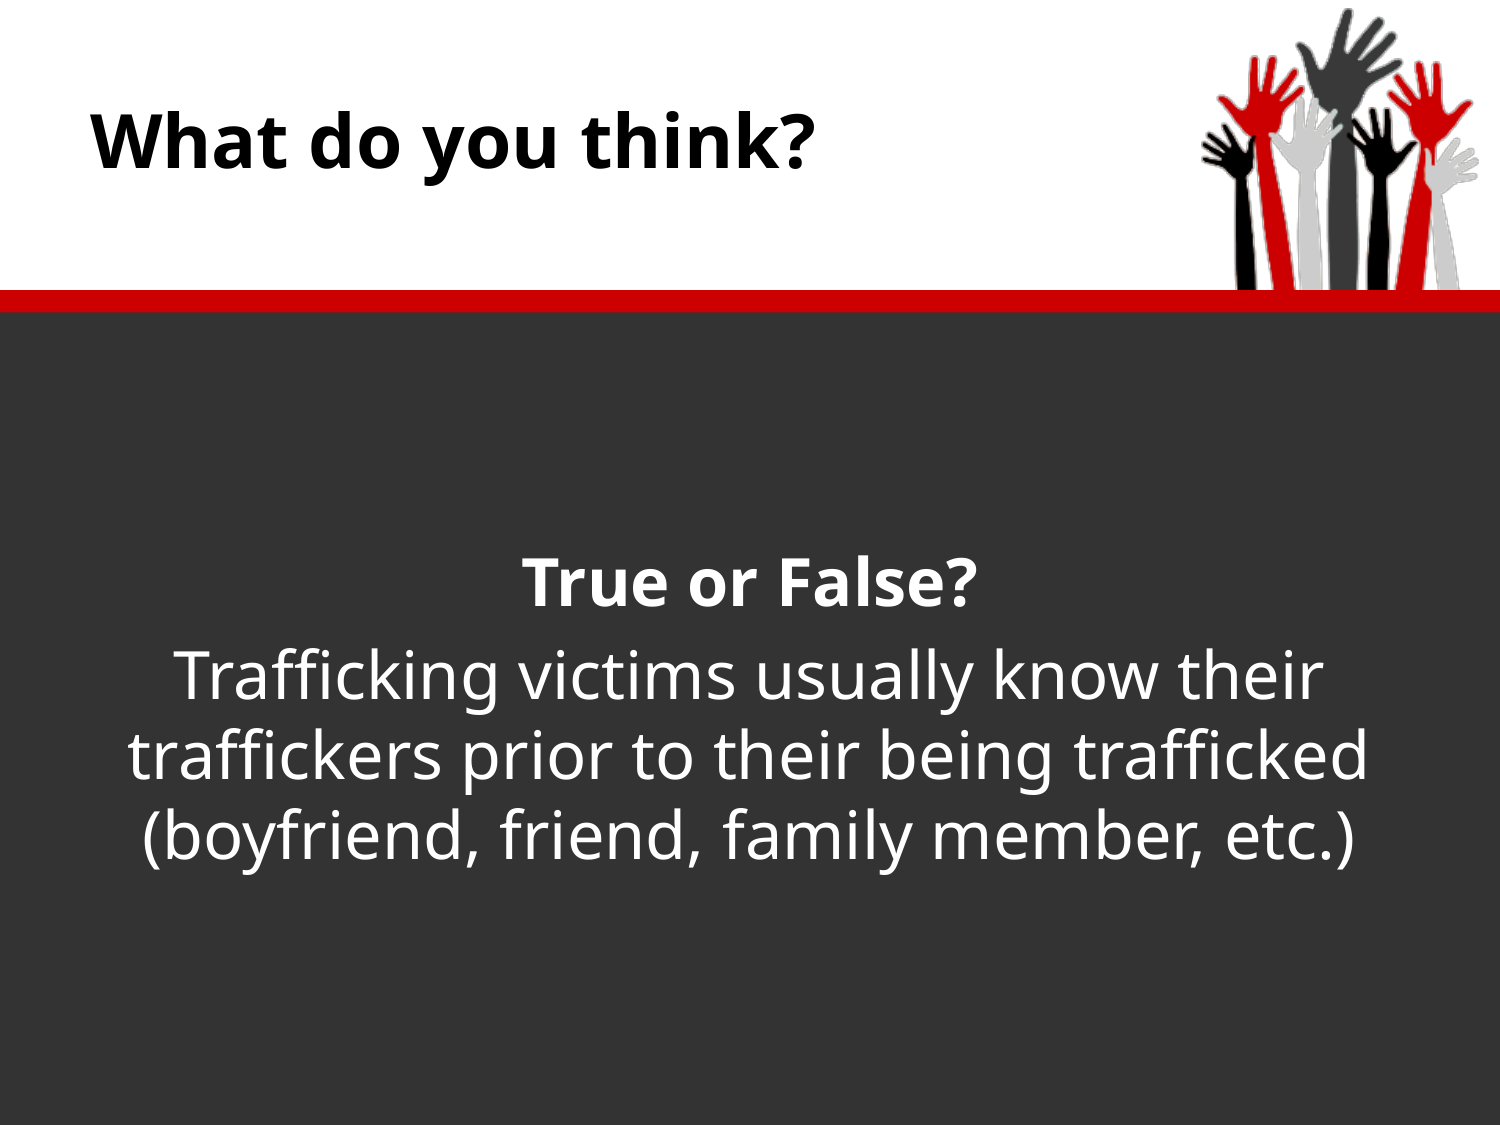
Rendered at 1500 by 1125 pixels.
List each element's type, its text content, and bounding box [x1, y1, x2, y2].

list True or False? Trafficking victims usually know their traffickers prior to their being trafficked (boyfriend, friend, family member, etc.) [75, 350, 1425, 1063]
picture [1200, 7, 1479, 290]
title What do you think? [75, 45, 1425, 233]
